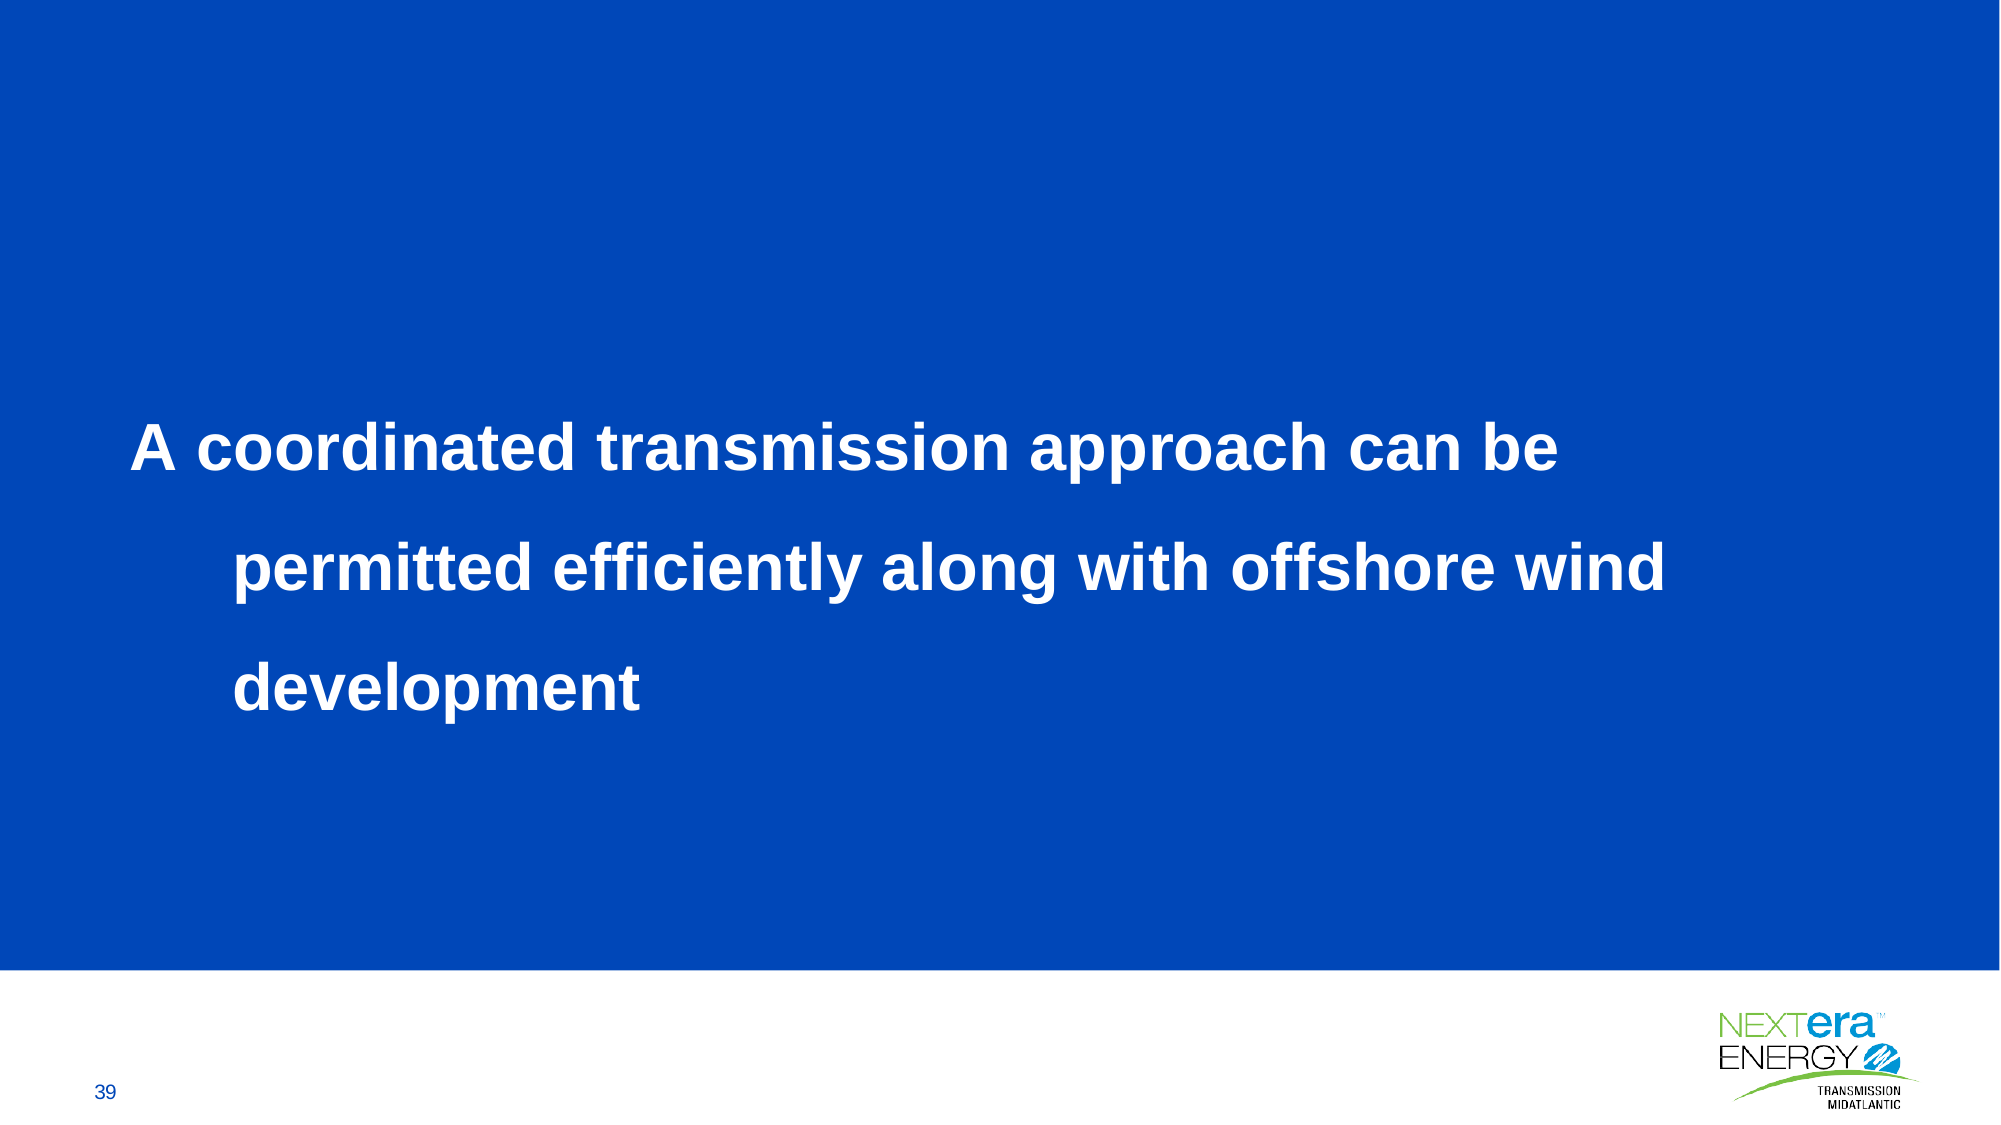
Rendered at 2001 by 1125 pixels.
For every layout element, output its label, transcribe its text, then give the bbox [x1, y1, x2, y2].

picture [1857, 1026, 1867, 1033]
picture [1814, 1017, 1826, 1022]
text_box [0, 0, 2000, 971]
title A coordinated transmission approach can be permitted efficiently along with offshore wind development [120, 361, 1880, 724]
text_box 39 [88, 1078, 126, 1104]
picture [1720, 1012, 1923, 1109]
